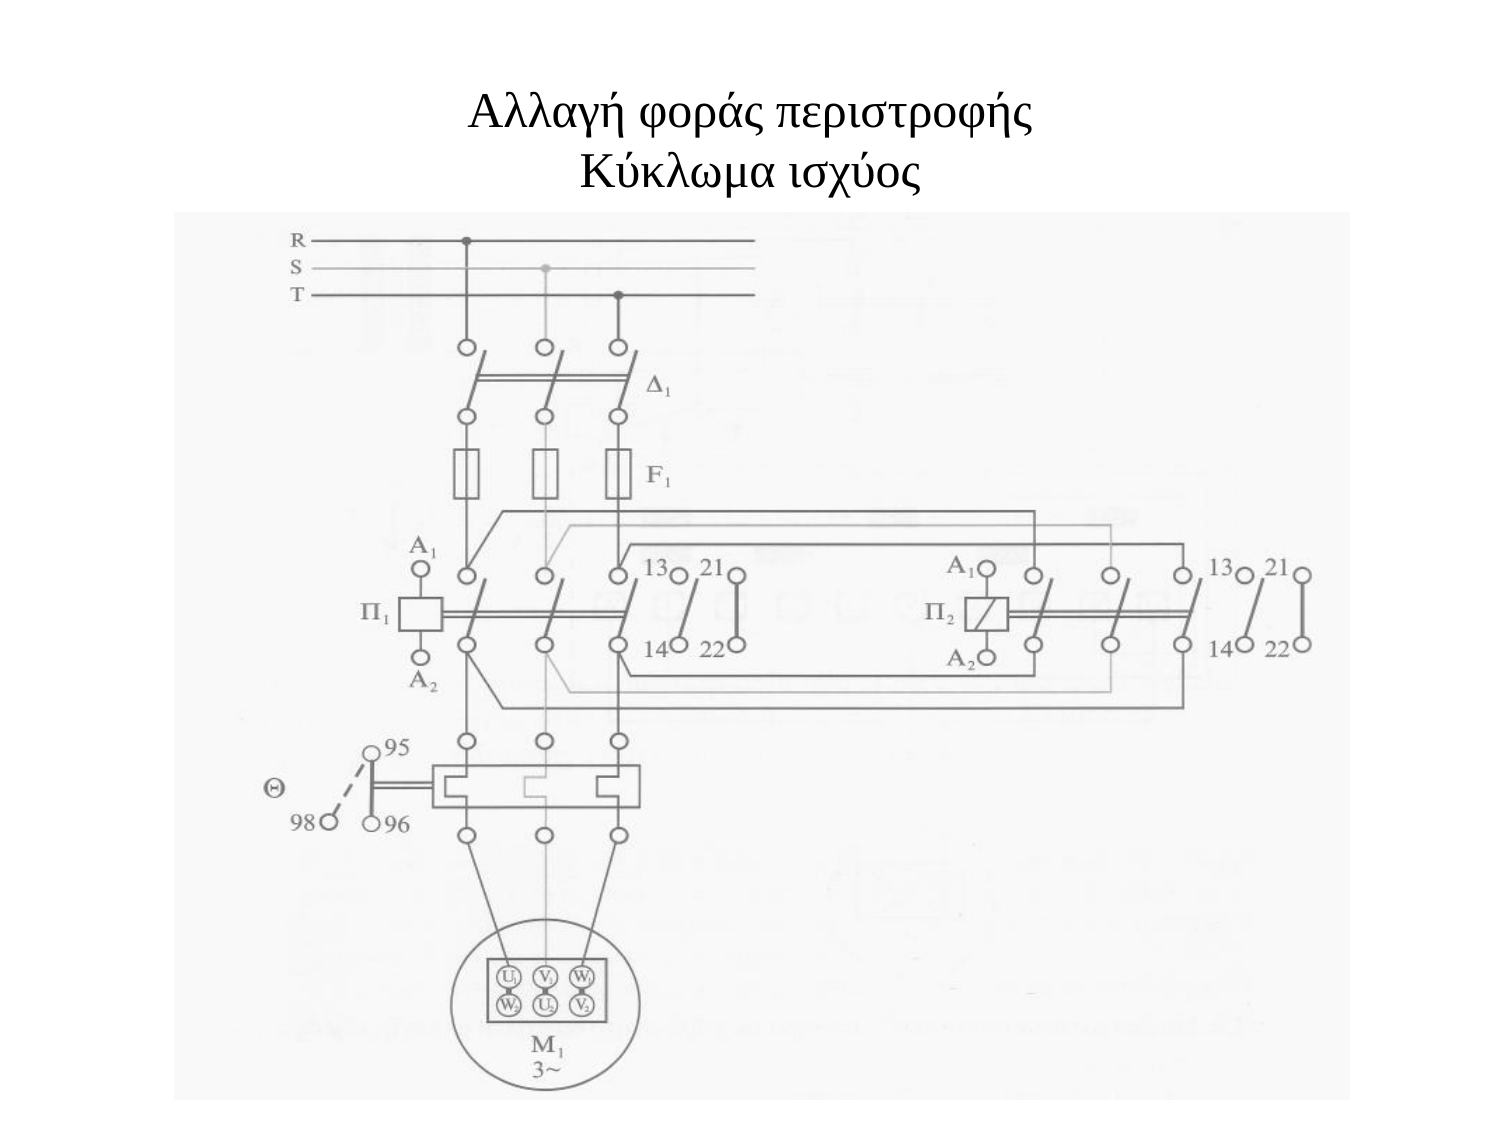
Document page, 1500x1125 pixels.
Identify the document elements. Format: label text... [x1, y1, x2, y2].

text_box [174, 212, 1351, 1101]
title Αλλαγή φοράς περιστροφής Κύκλωμα ισχύος [112, 99, 1388, 176]
